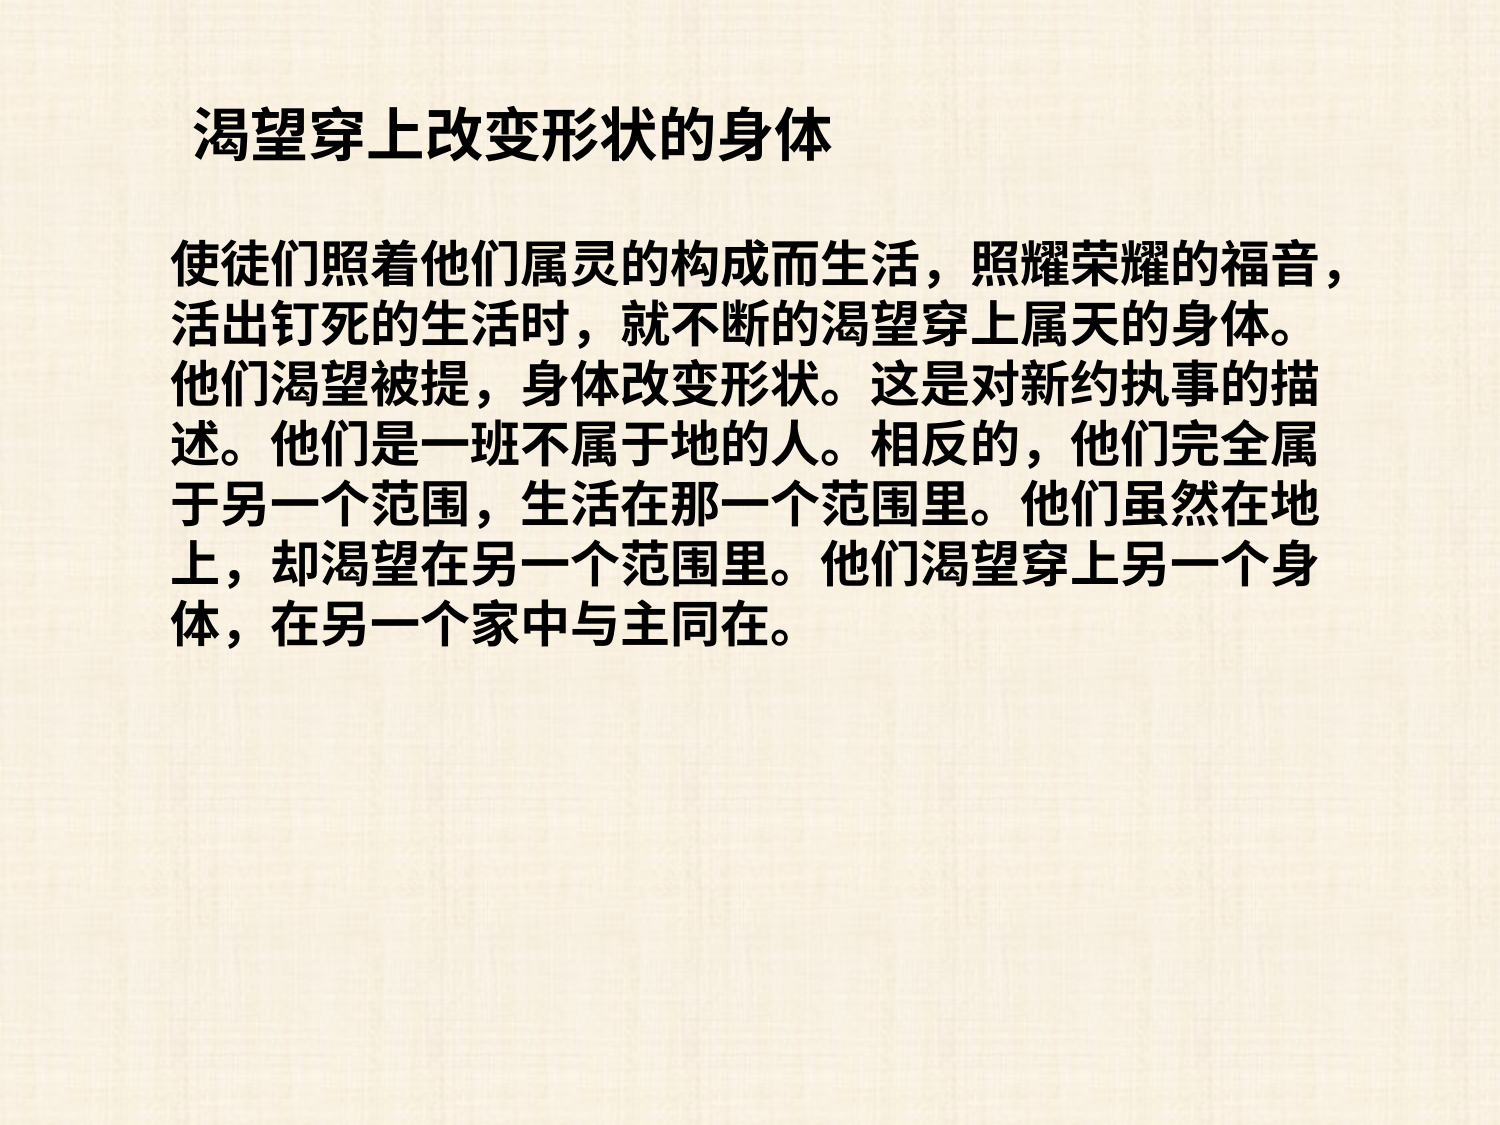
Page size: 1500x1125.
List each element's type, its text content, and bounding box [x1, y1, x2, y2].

text_box 使徒们照着他们属灵的构成而生活，照耀荣耀的福音，活出钉死的生活时，就不断的渴望穿上属天的身体。他们渴望被提，身体改变形状。这是对新约执事的描述。他们是一班不属于地的人。相反的，他们完全属于另一个范围，生活在那一个范围里。他们虽然在地上，却渴望在另一个范围里。他们渴望穿上另一个身体，在另一个家中与主同在。 [155, 225, 1359, 660]
text_box 渴望穿上改变形状的身体 [177, 90, 848, 176]
